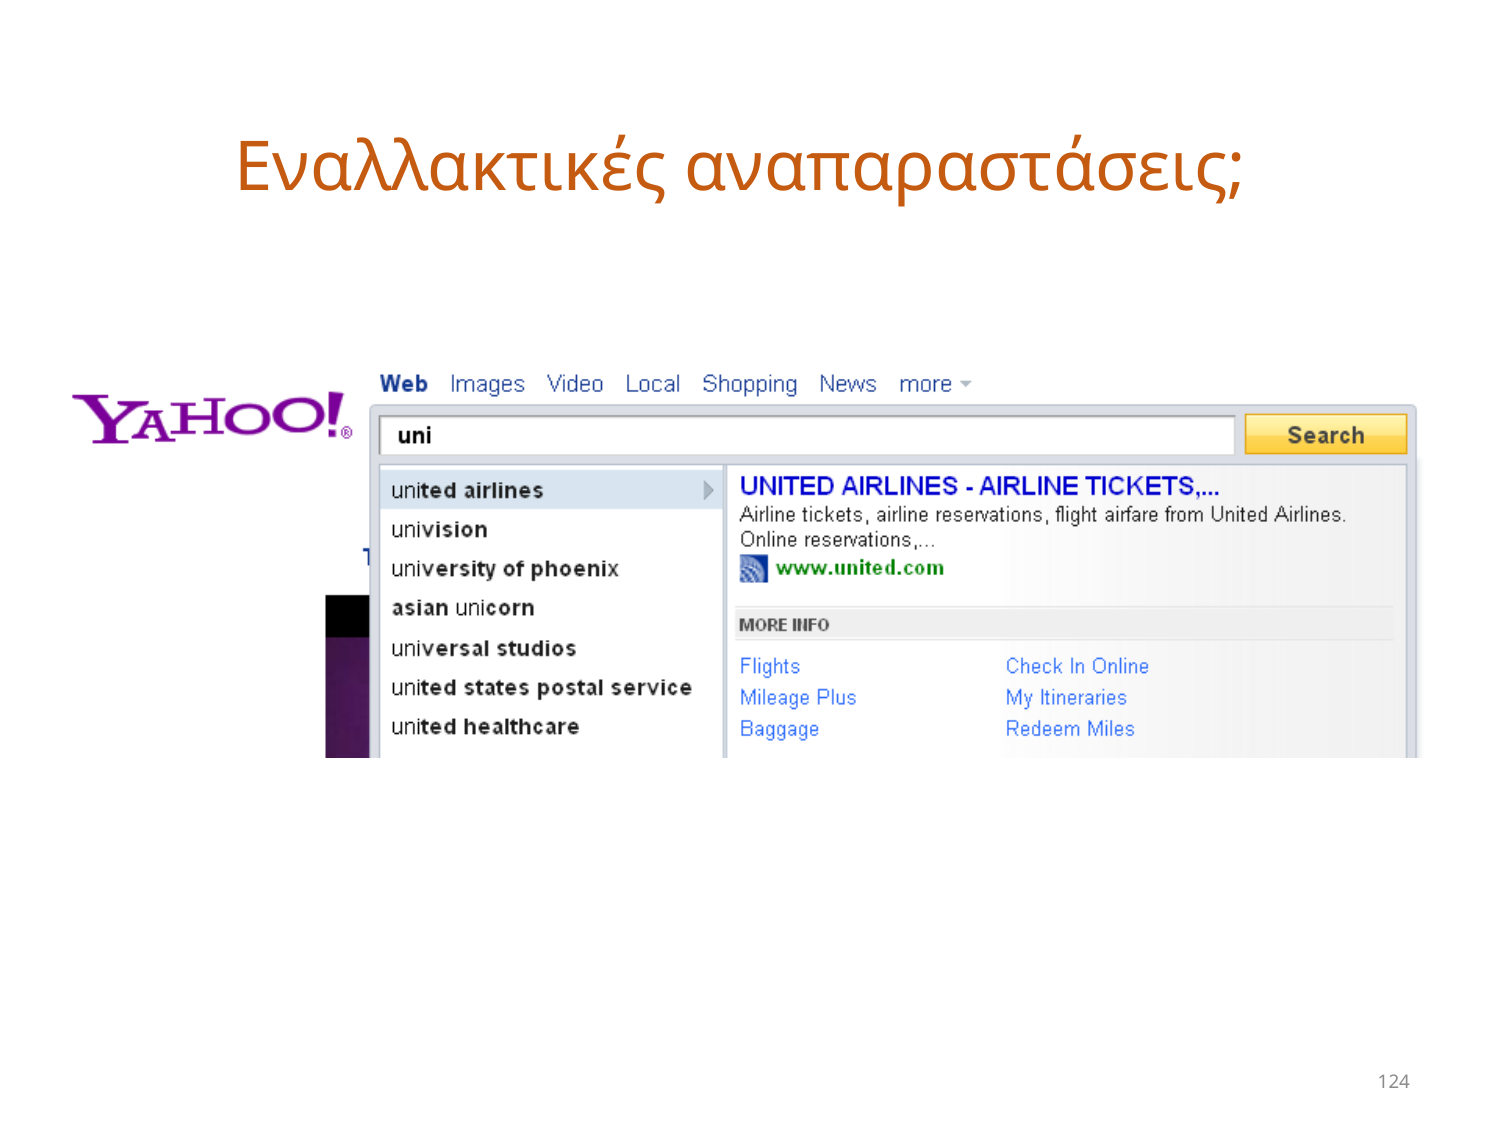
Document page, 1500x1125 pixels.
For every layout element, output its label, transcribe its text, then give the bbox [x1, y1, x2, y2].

picture [60, 367, 1439, 758]
title Εναλλακτικές αναπαραστάσεις; [103, 59, 1397, 278]
slide_number 124 [1074, 1062, 1425, 1103]
